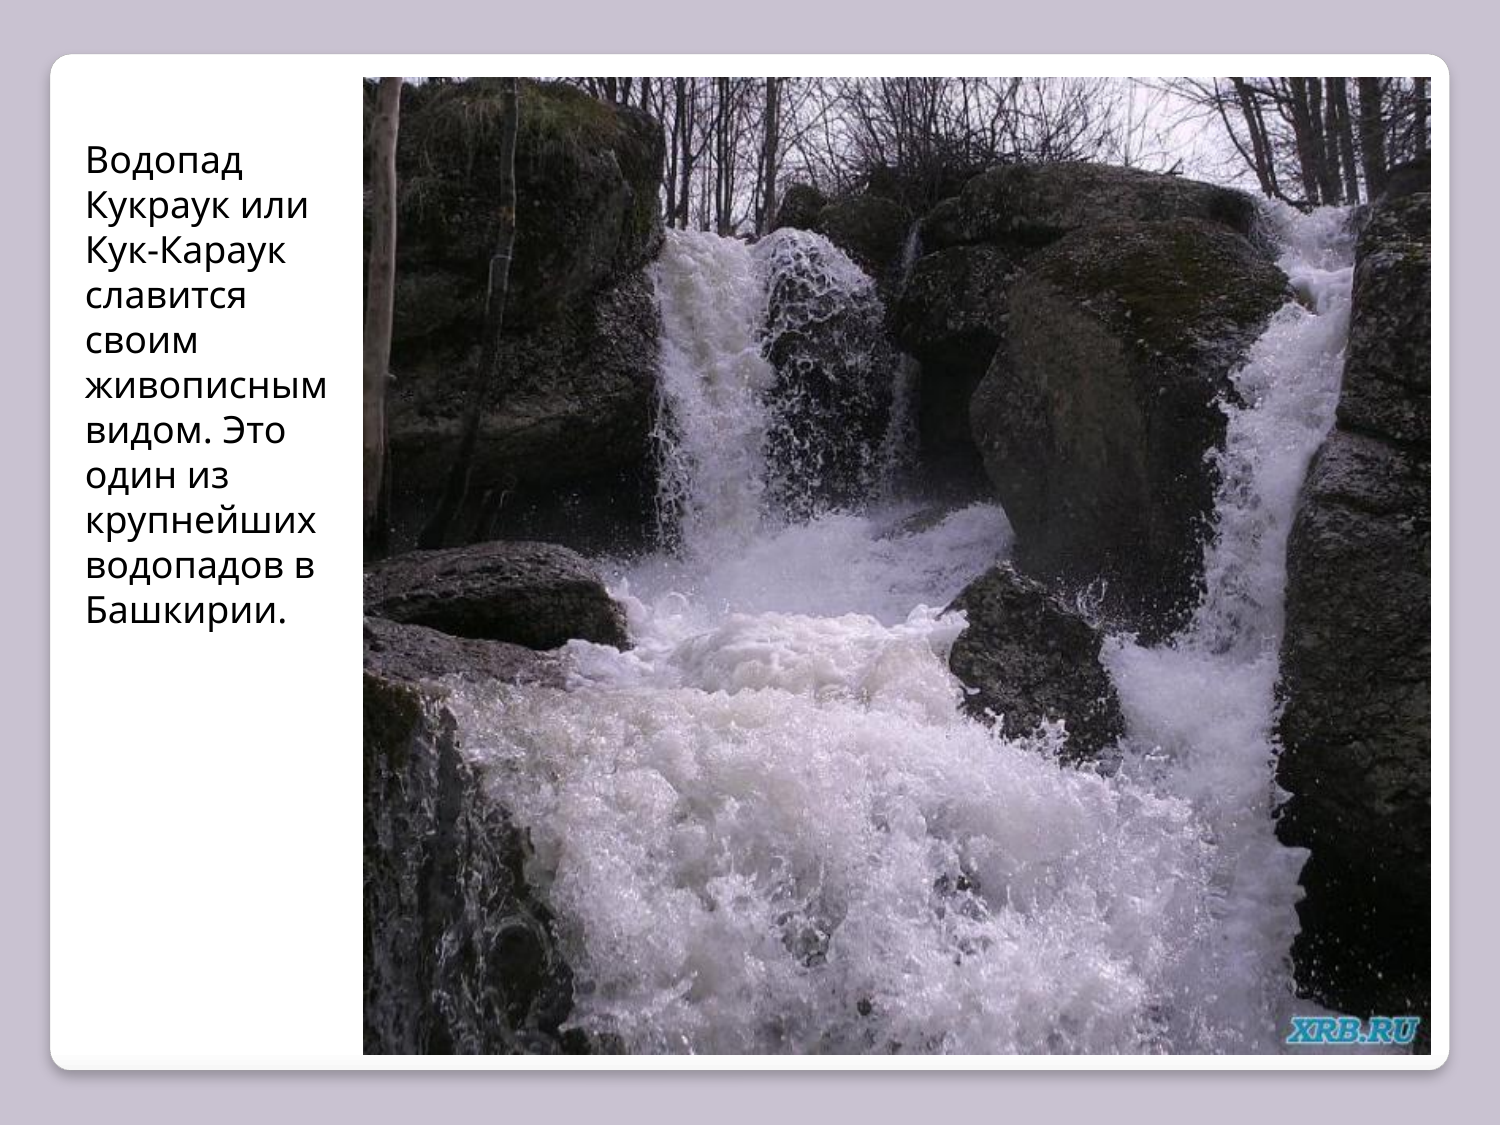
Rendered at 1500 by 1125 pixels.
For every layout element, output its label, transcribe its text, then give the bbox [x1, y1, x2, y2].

text_box Водопад Кукраук или Кук-Караук славится своим живописным видом. Это один из крупнейших водопадов в Башкирии. [70, 128, 355, 639]
picture [363, 77, 1431, 1055]
